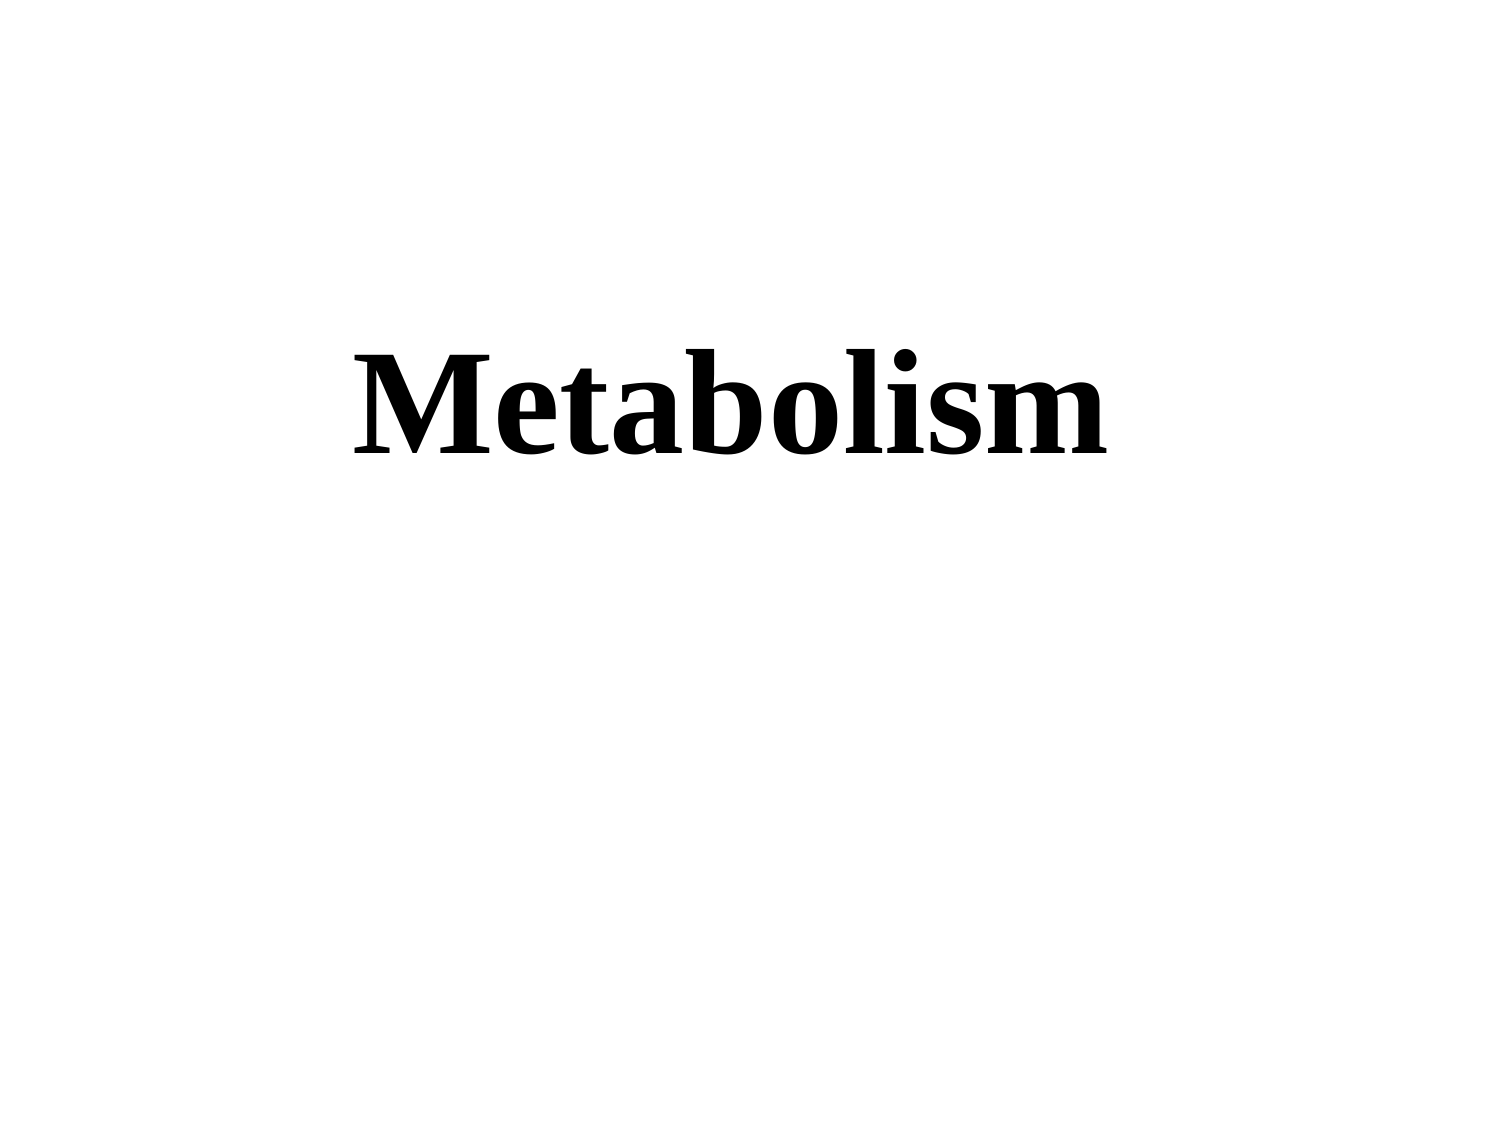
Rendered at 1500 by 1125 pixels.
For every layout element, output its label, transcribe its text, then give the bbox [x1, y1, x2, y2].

title Metabolism [112, 199, 1388, 888]
